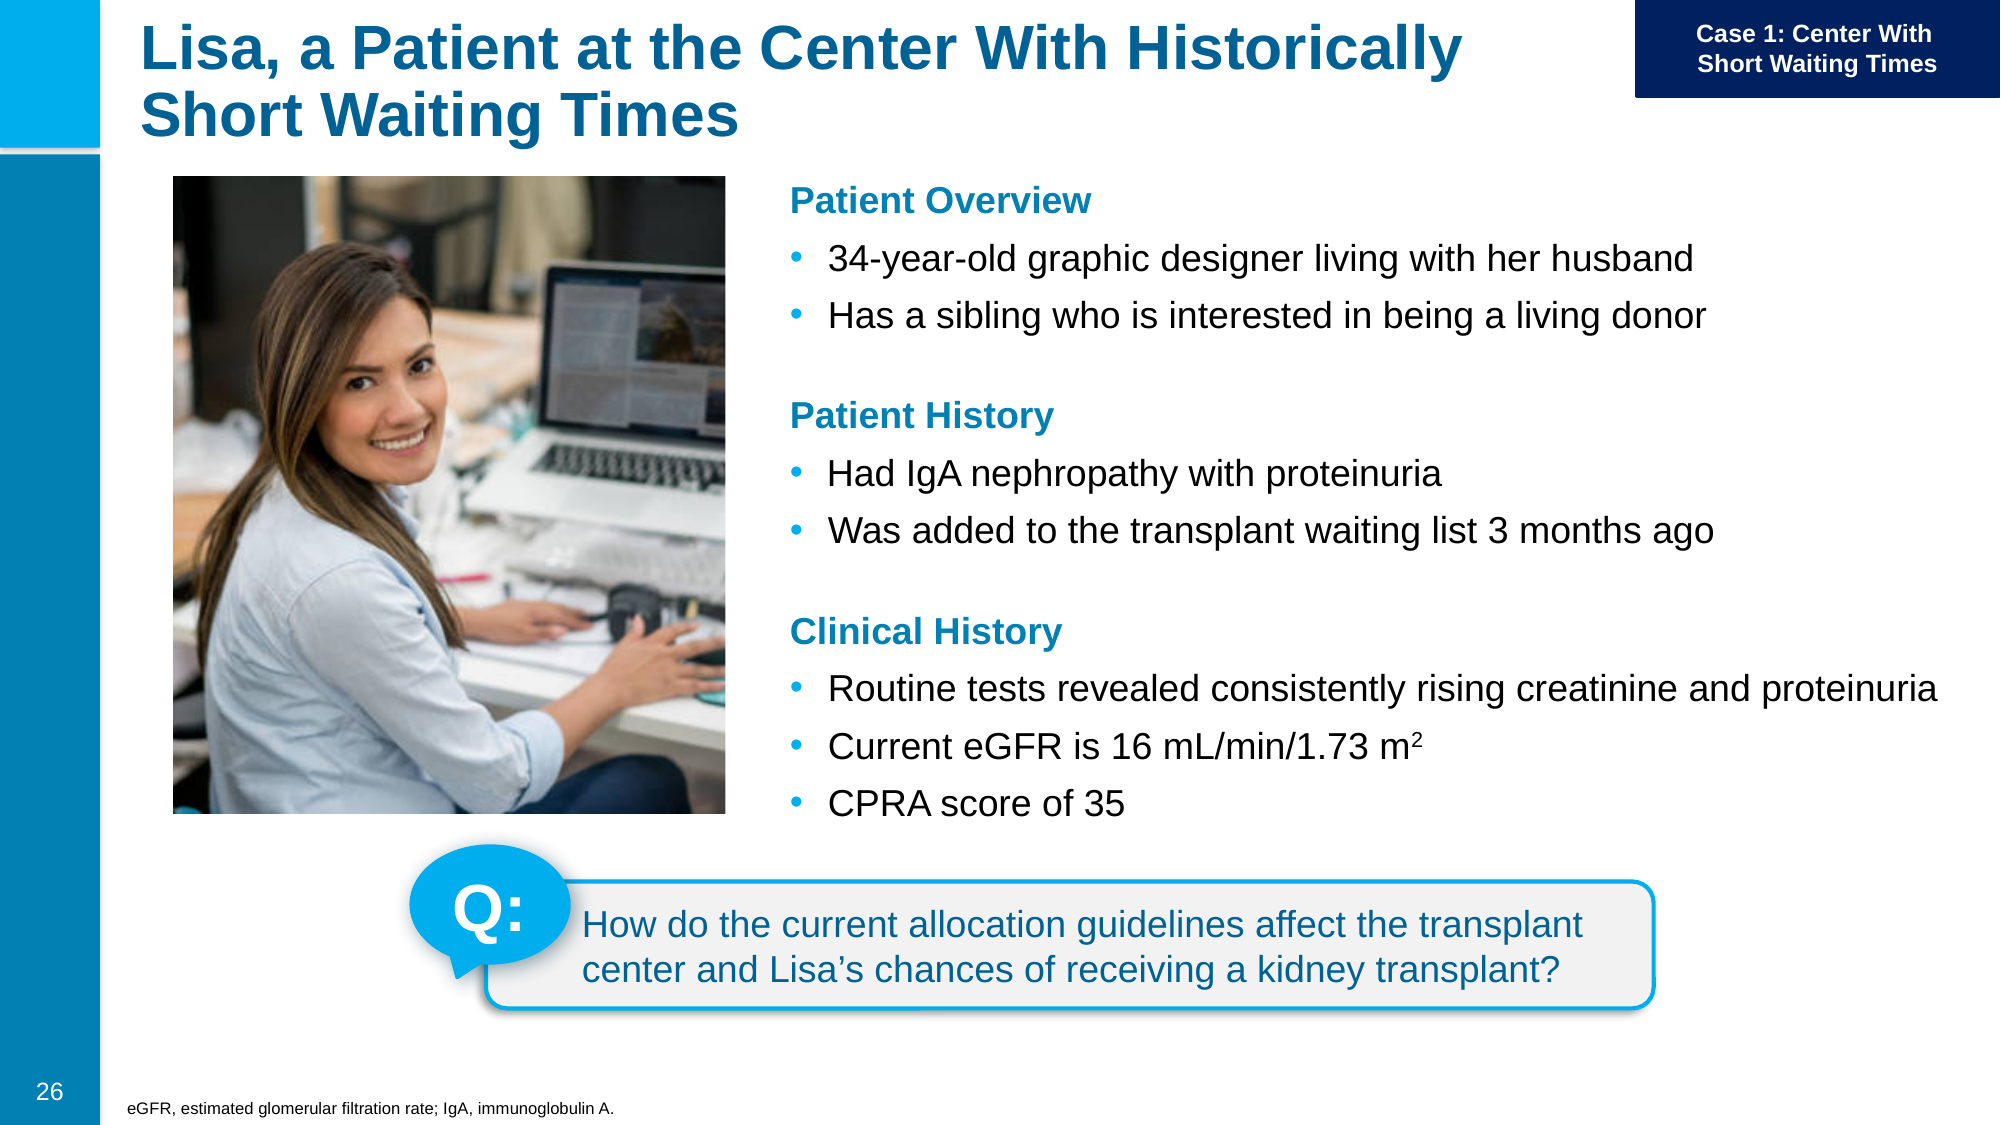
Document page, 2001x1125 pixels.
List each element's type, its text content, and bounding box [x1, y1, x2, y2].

text_box eGFR, estimated glomerular filtration rate; IgA, immunoglobulin A. [112, 1090, 640, 1125]
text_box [411, 846, 1654, 1009]
title Lisa, a Patient at the Center With Historically Short Waiting Times [124, 0, 1941, 159]
text_box Case 1: Center With Short Waiting Times [1635, 0, 2000, 98]
text_box Patient Overview 34-year-old graphic designer living with her husband Has a sibling who is interested in being a living donor Patient History Had IgA nephropathy with proteinuria Was added to the transplant waiting list 3 months ago Clinical History Routine tests revealed consistently rising creatinine and proteinuria Current eGFR is 16 mL/min/1.73 m2 CPRA score of 35 [774, 176, 2000, 782]
picture [172, 176, 726, 815]
